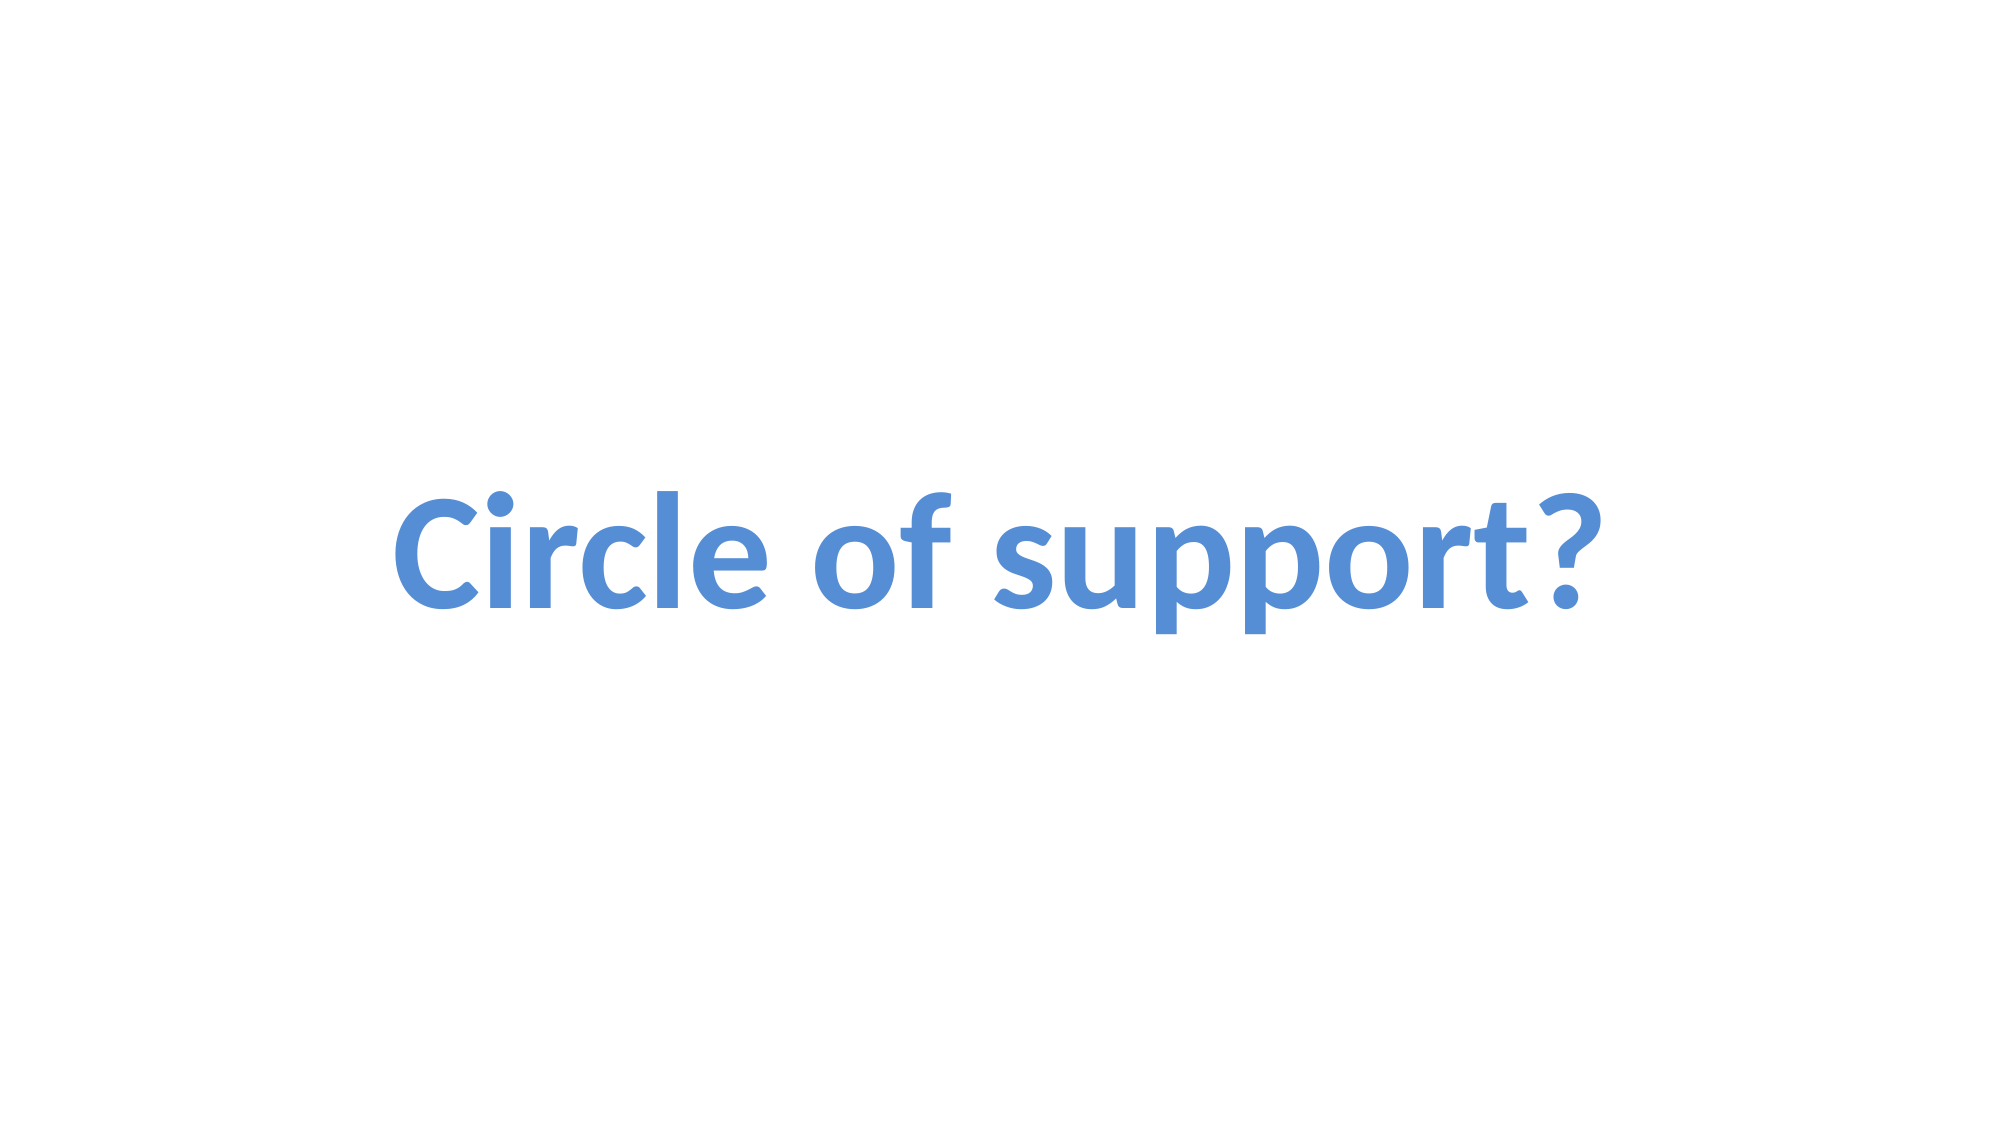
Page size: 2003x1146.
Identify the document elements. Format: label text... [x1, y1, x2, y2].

title Circle of support? [137, 431, 1865, 653]
